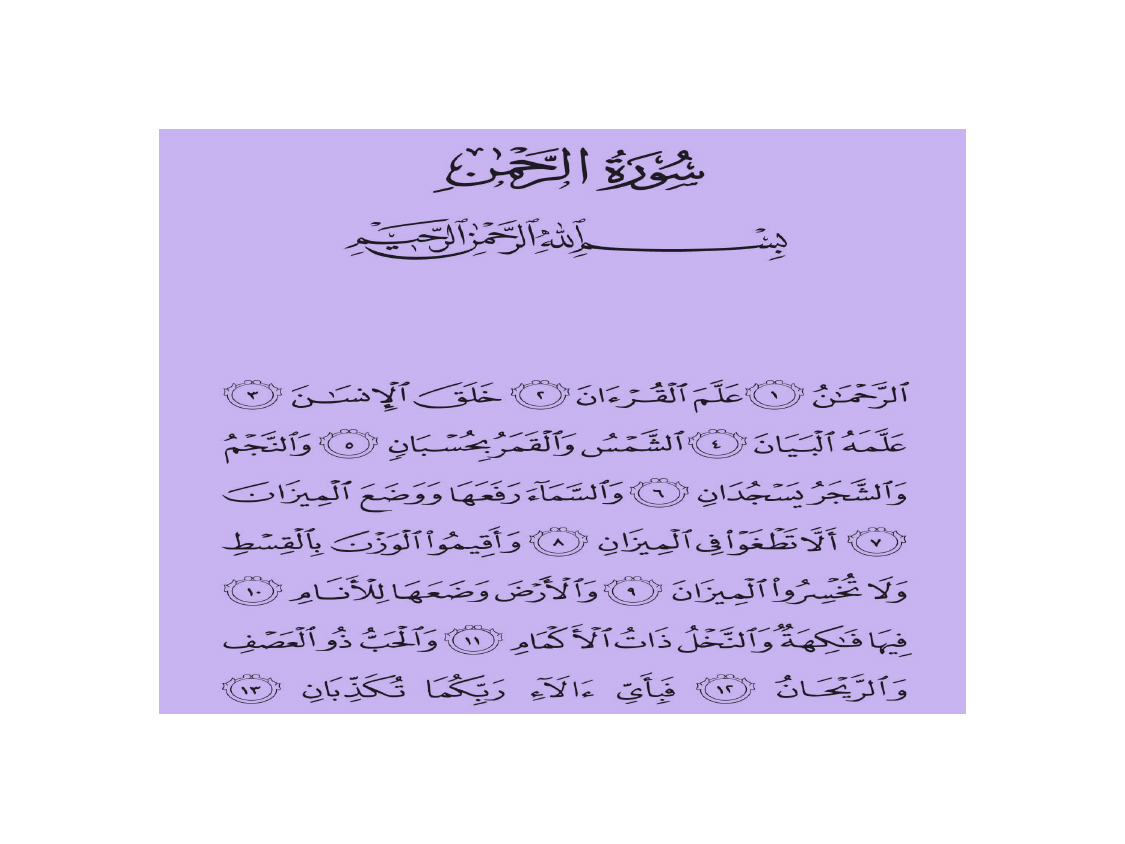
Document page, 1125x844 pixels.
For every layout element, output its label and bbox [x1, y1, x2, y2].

picture [158, 129, 966, 715]
